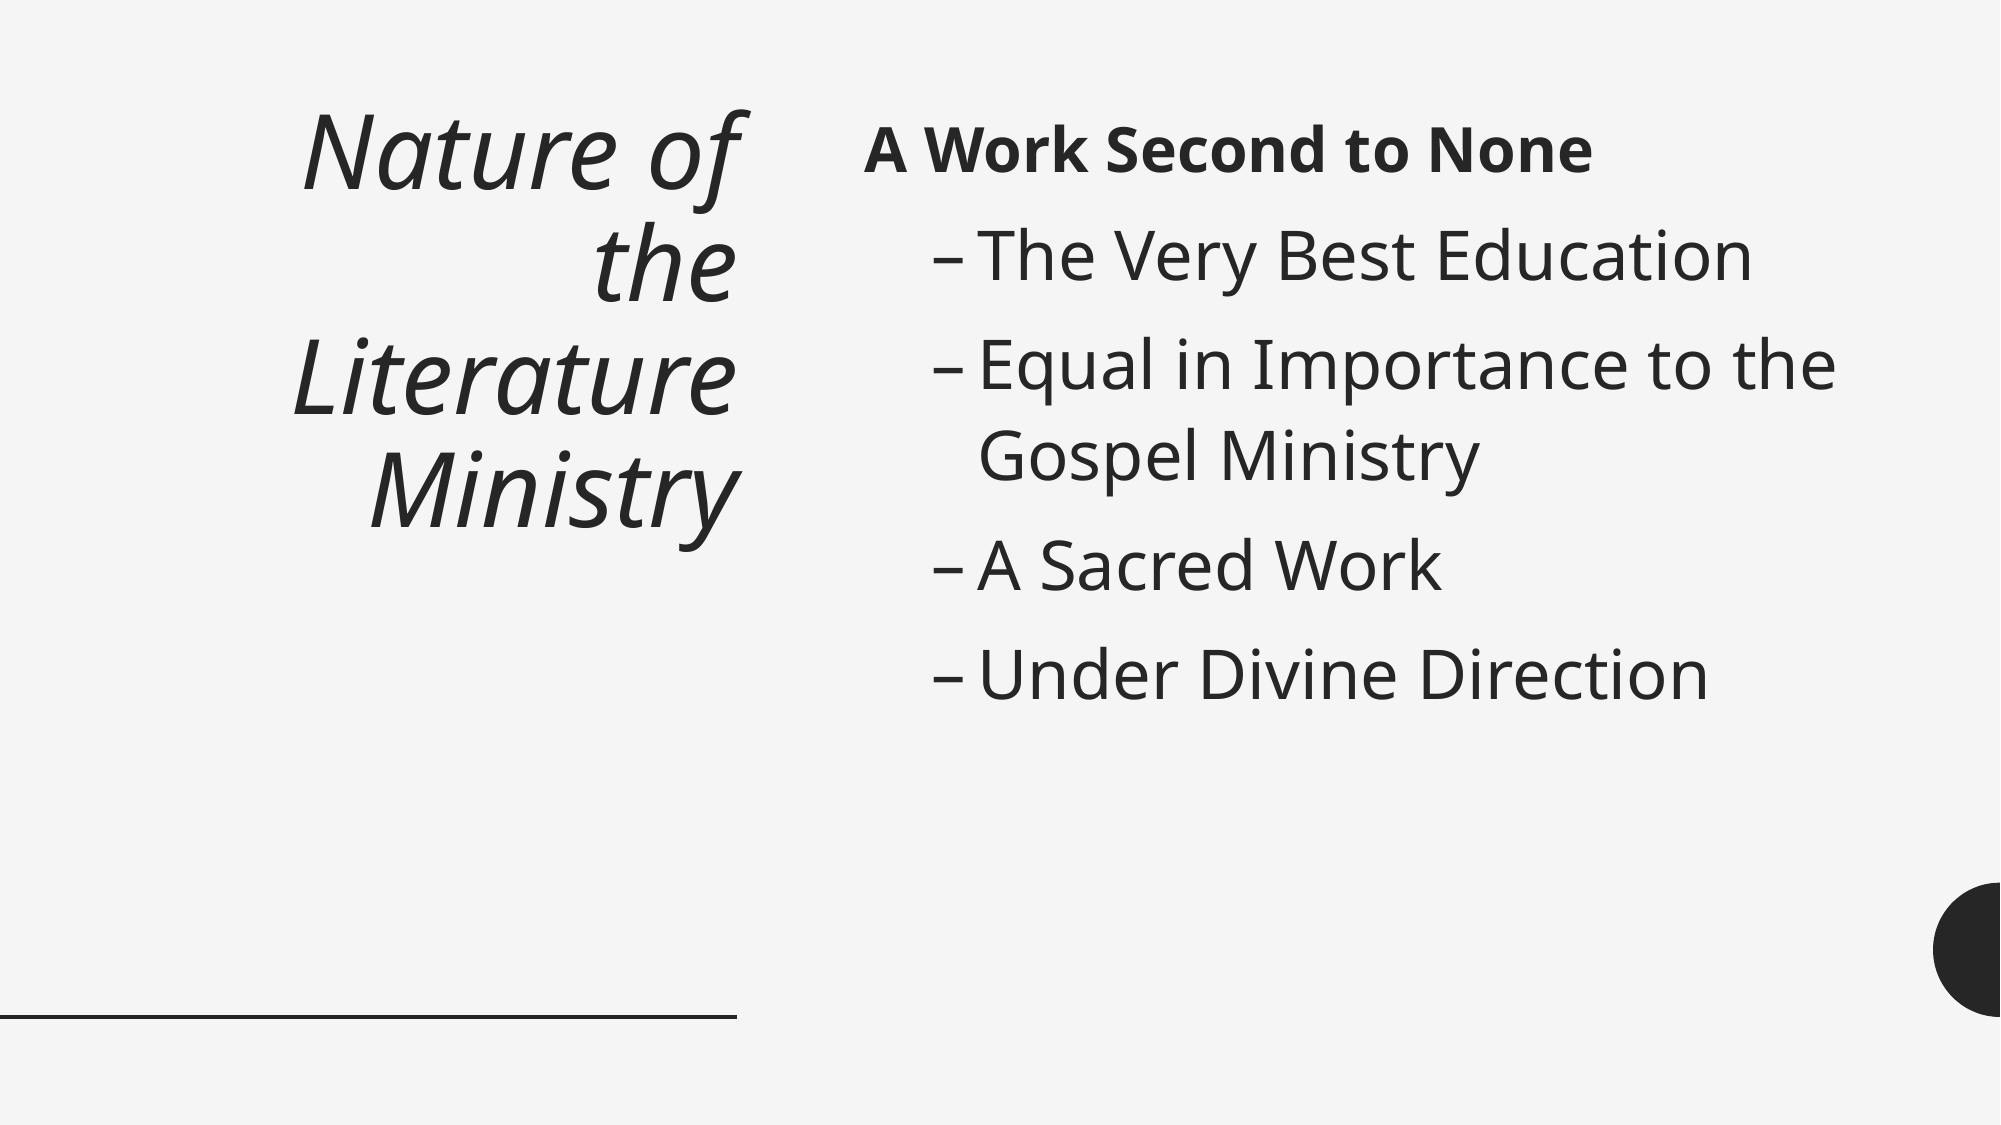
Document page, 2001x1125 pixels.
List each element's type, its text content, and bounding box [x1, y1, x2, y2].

title Nature of the Literature Ministry [125, 91, 754, 905]
list A Work Second to None The Very Best Education Equal in Importance to the Gospel Ministry A Sacred Work Under Divine Direction [849, 93, 1875, 1022]
